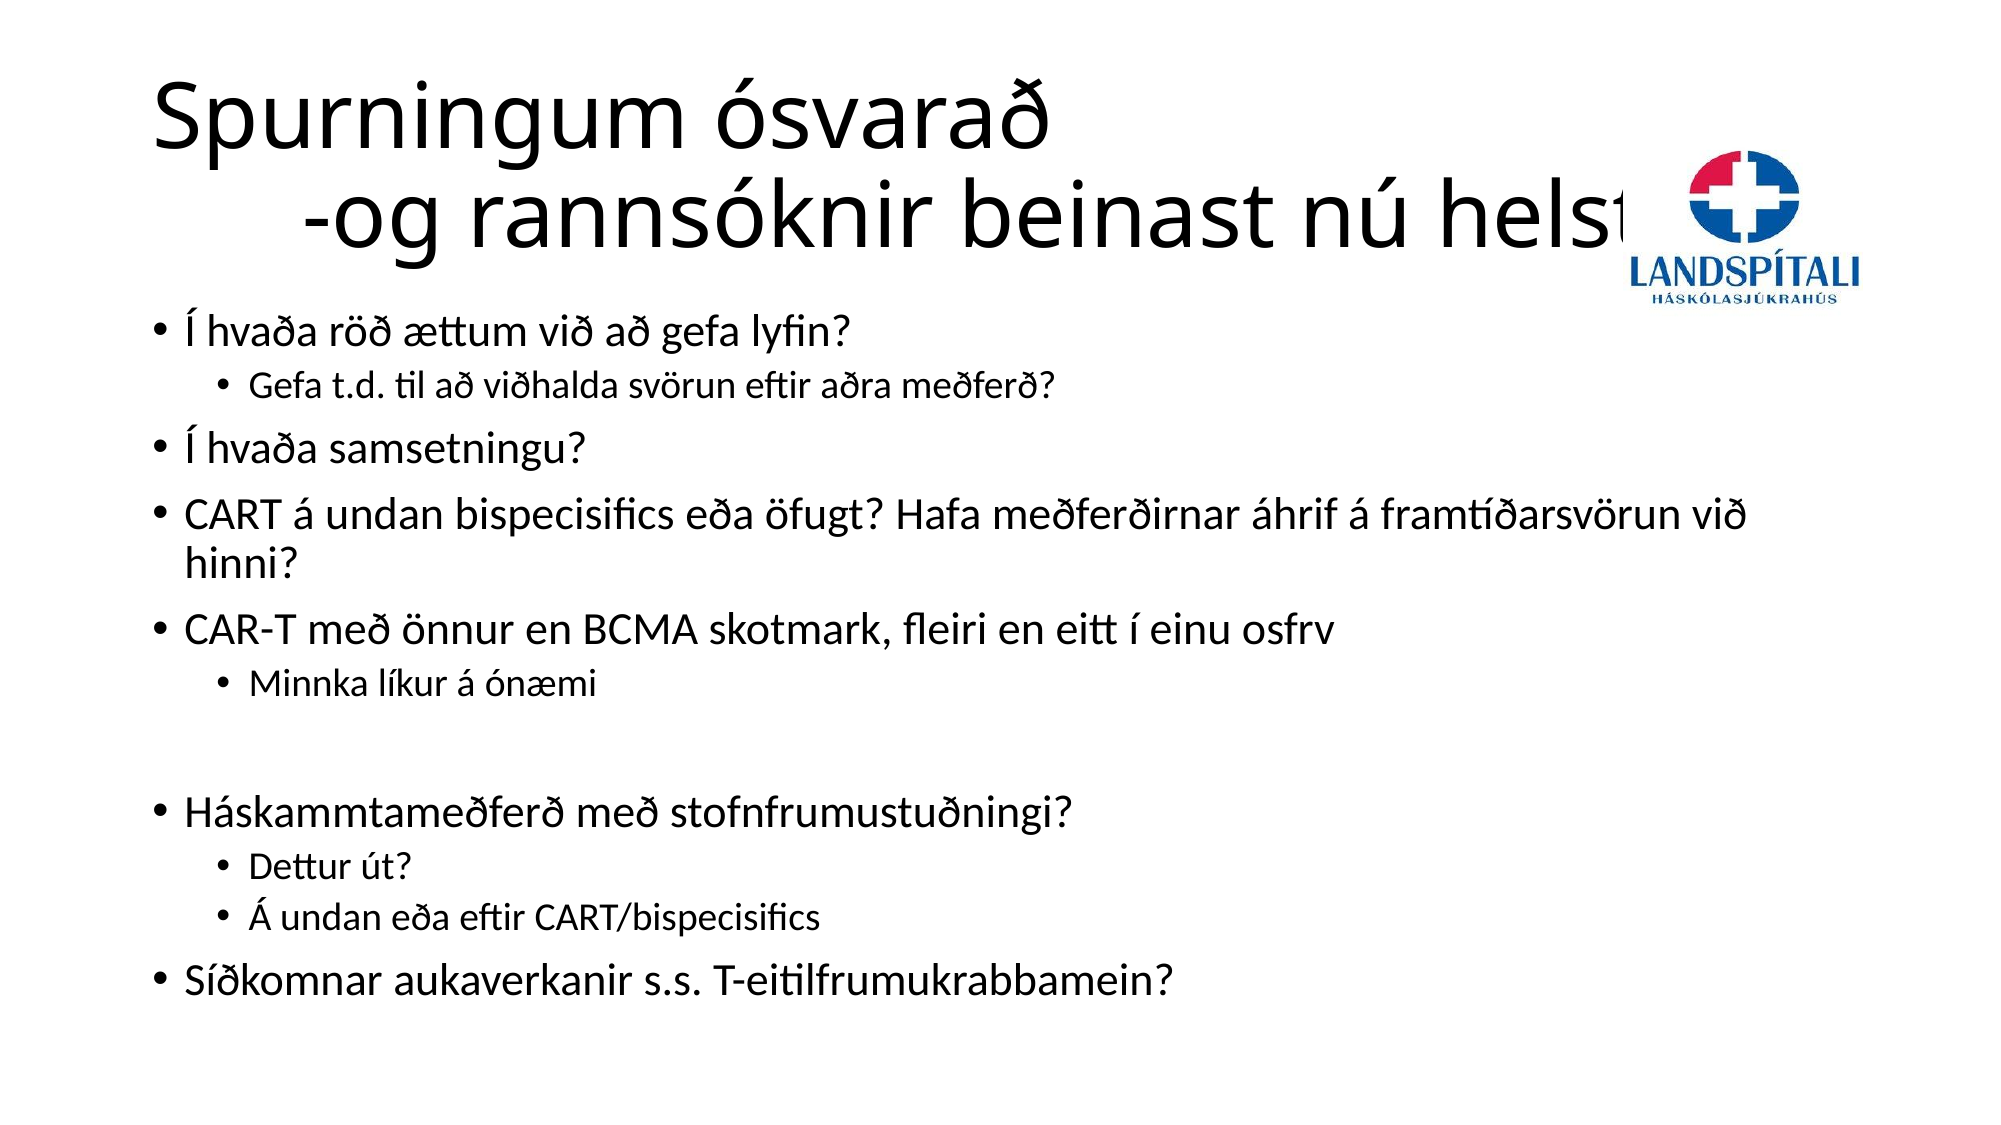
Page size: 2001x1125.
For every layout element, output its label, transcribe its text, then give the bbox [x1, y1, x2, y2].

title Spurningum ósvarað -og rannsóknir beinast nú helst að [137, 59, 1863, 278]
list Í hvaða röð ættum við að gefa lyfin? Gefa t.d. til að viðhalda svörun eftir aðra meðferð? Í hvaða samsetningu? CART á undan bispecisifics eða öfugt? Hafa meðferðirnar áhrif á framtíðarsvörun við hinni? CAR-T með önnur en BCMA skotmark, fleiri en eitt í einu osfrv Minnka líkur á ónæmi Háskammtameðferð með stofnfrumustuðningi? Dettur út? Á undan eða eftir CART/bispecisifics Síðkomnar aukaverkanir s.s. T-eitilfrumukrabbamein? [137, 299, 1863, 1014]
picture [1623, 111, 1863, 352]
